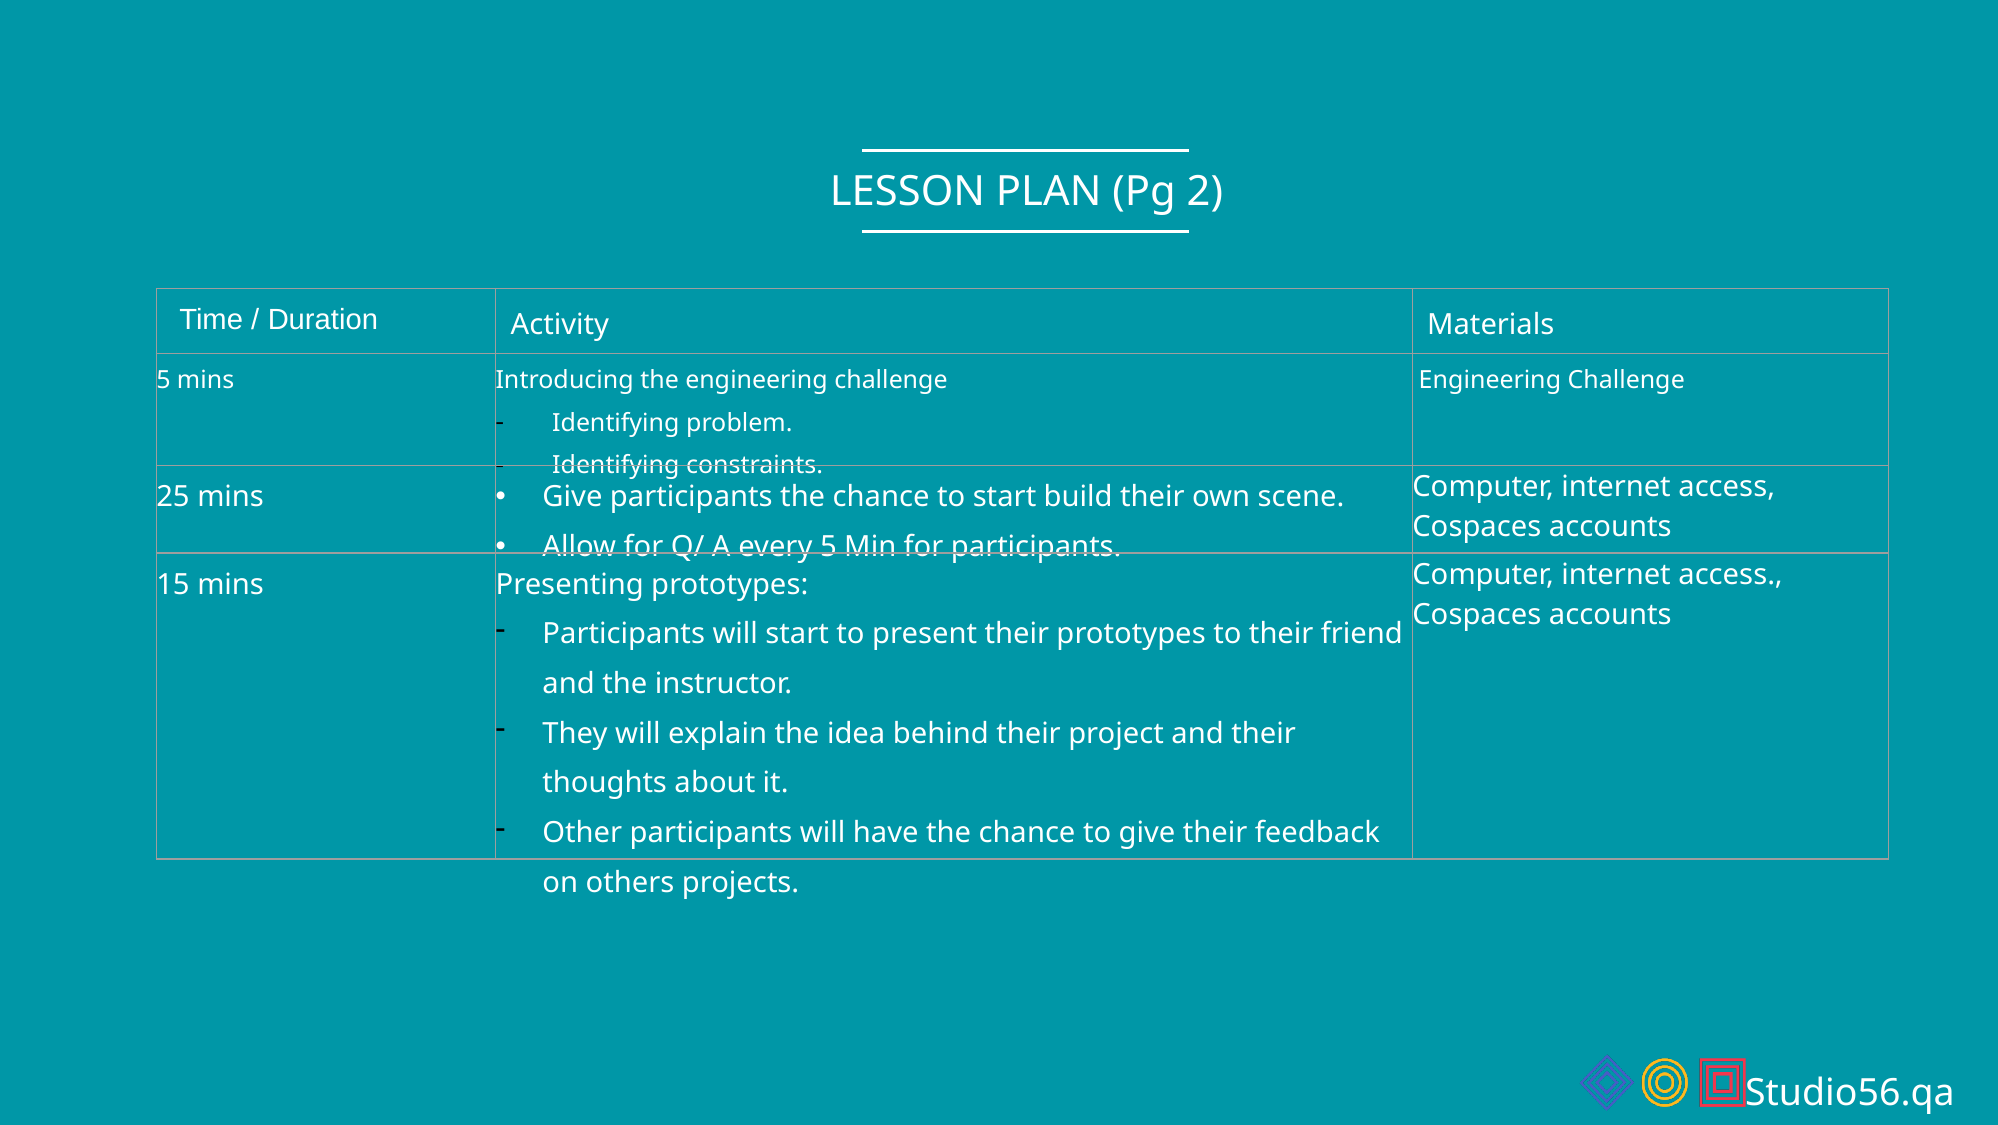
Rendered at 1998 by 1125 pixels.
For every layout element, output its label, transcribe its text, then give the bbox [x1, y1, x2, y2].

table_cell Presenting prototypes: Participants will start to present their prototypes to their friend and the instructor. They will explain the idea behind their project and their thoughts about it. Other participants will have the chance to give their feedback on others projects. [496, 554, 1412, 858]
picture [1577, 1051, 1750, 1113]
table_cell 15 mins [157, 554, 495, 858]
table_cell Computer, internet access., Cospaces accounts [1413, 554, 1888, 858]
table_cell Give participants the chance to start build their own scene. Allow for Q/ A every 5 Min for participants. [496, 466, 1412, 552]
table_cell 5 mins [157, 354, 495, 465]
table_header Time / Duration [157, 289, 495, 353]
text_box Studio56.qa [1747, 1060, 1963, 1121]
table_cell Computer, internet access, Cospaces accounts [1413, 466, 1888, 552]
table_cell Engineering Challenge [1413, 354, 1888, 465]
text_box LESSON PLAN (Pg 2) [633, 143, 1409, 234]
table_header Activity [496, 289, 1412, 353]
table_cell Introducing the engineering challenge Identifying problem. Identifying constraints. [496, 354, 1412, 465]
table_header Materials [1413, 289, 1888, 353]
table_cell 25 mins [157, 466, 495, 552]
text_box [862, 149, 1190, 232]
